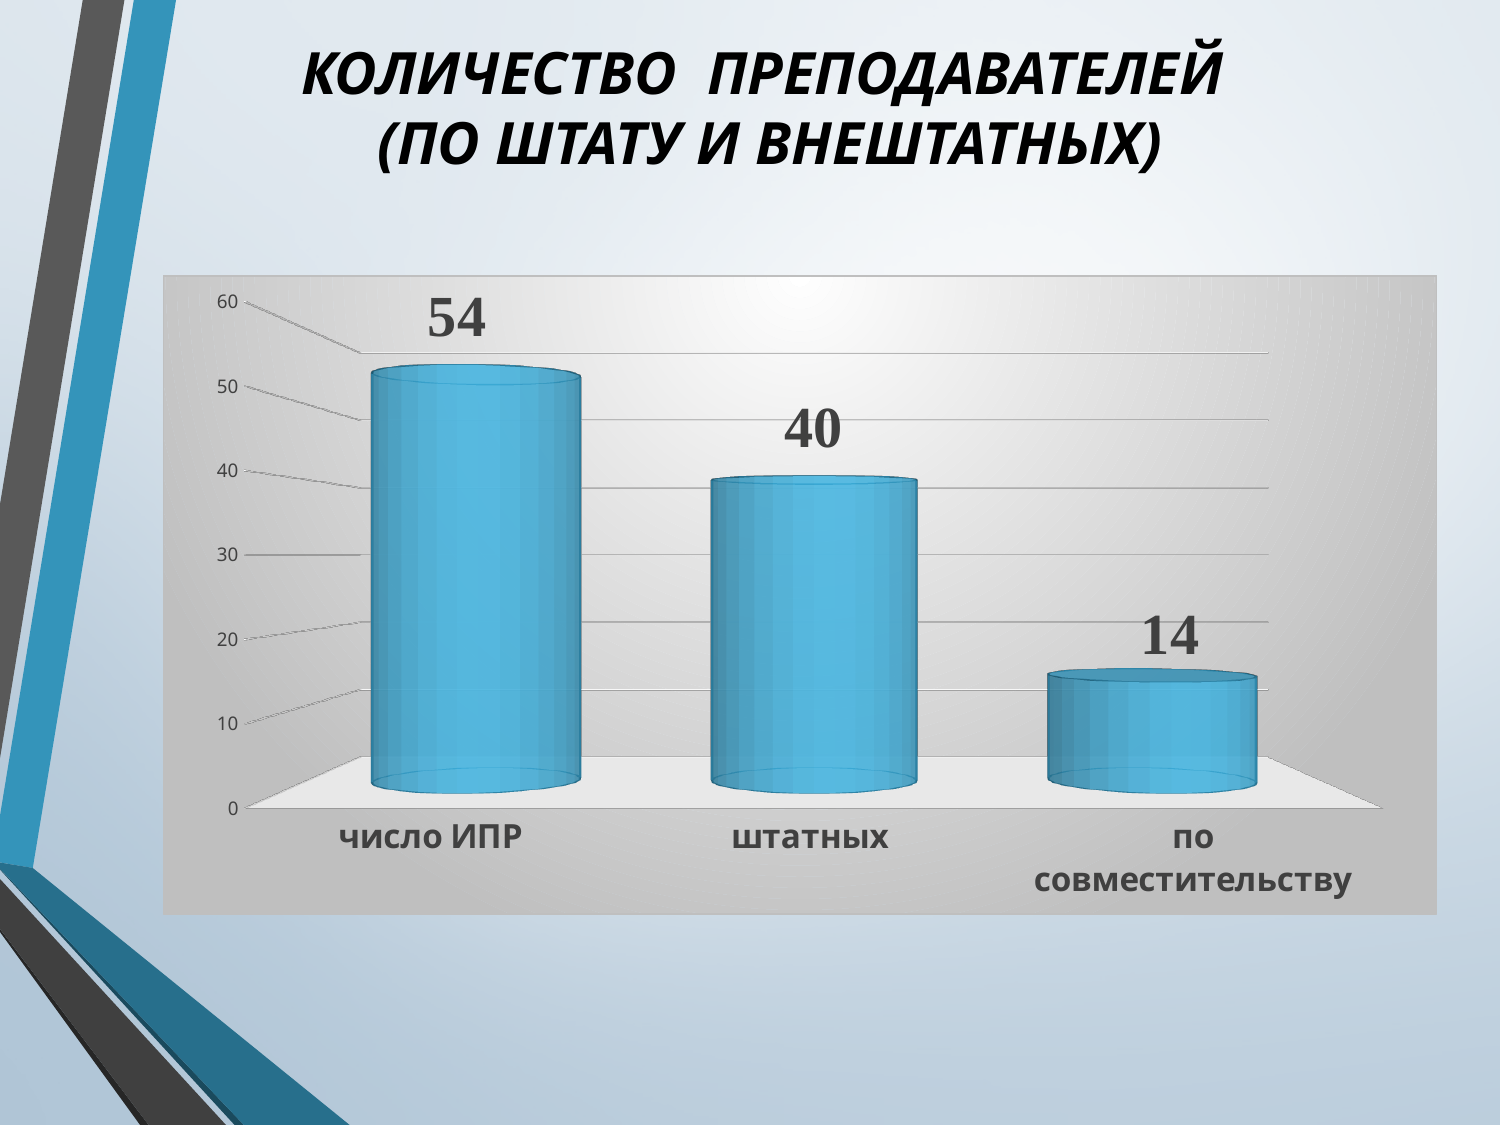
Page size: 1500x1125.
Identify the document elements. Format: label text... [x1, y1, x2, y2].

chart [162, 274, 1438, 916]
title КОЛИЧЕСТВО ПРЕПОДАВАТЕЛЕЙ (ПО ШТАТУ И ВНЕШТАТНЫХ) [50, 37, 1475, 175]
